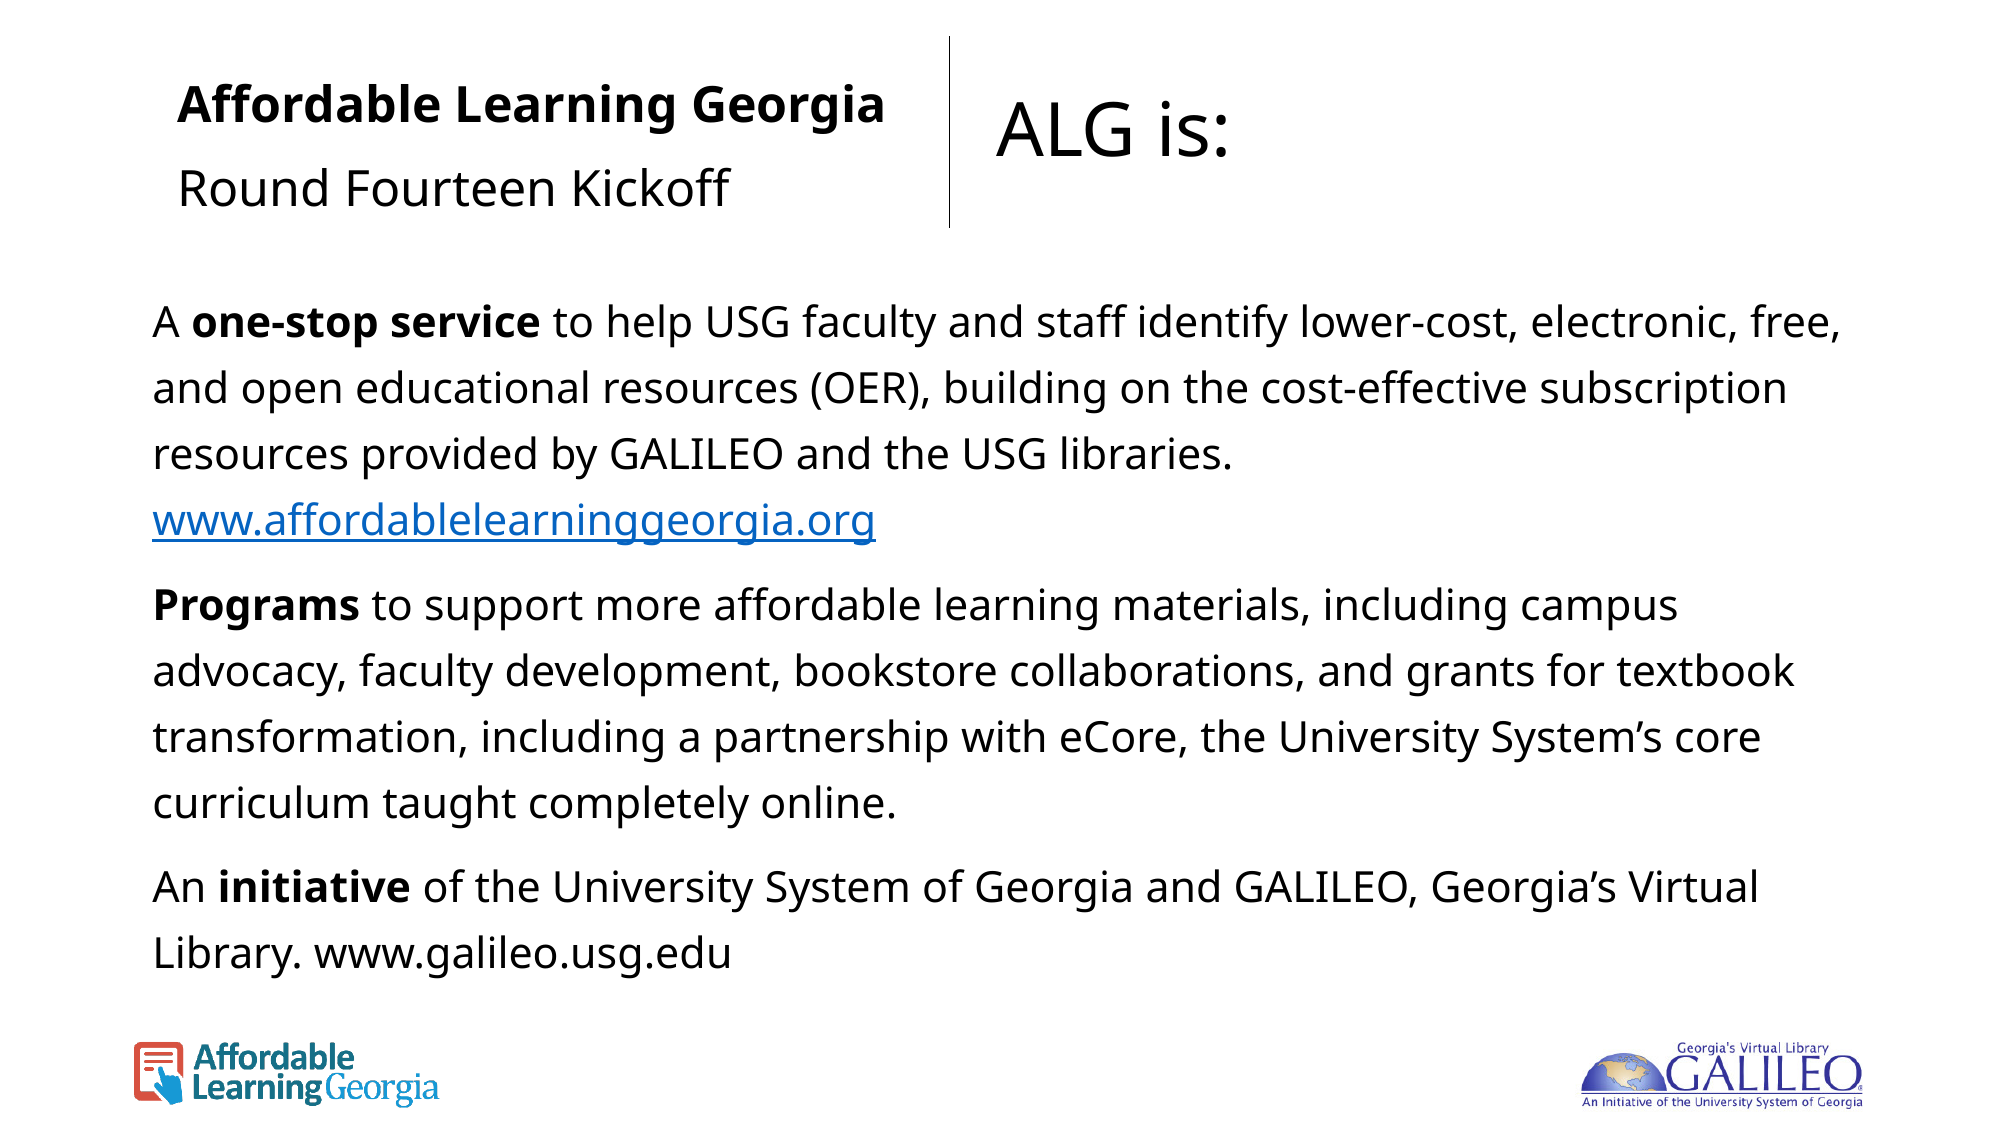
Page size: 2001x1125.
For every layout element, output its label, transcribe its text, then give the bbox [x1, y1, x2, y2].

text_box Round Fourteen Kickoff [162, 155, 924, 241]
picture [81, 1000, 478, 1125]
list A one-stop service to help USG faculty and staff identify lower-cost, electronic, free, and open educational resources (OER), building on the cost-effective subscription resources provided by GALILEO and the USG libraries. www.affordablelearninggeorgia.org Programs to support more affordable learning materials, including campus advocacy, faculty development, bookstore collaborations, and grants for textbook transformation, including a partnership with eCore, the University System’s core curriculum taught completely online. An initiative of the University System of Georgia and GALILEO, Georgia’s Virtual Library. www.galileo.usg.edu [137, 299, 1863, 1014]
picture [1575, 1042, 1863, 1112]
text_box Affordable Learning Georgia [162, 72, 924, 155]
title ALG is: [981, 80, 1844, 184]
